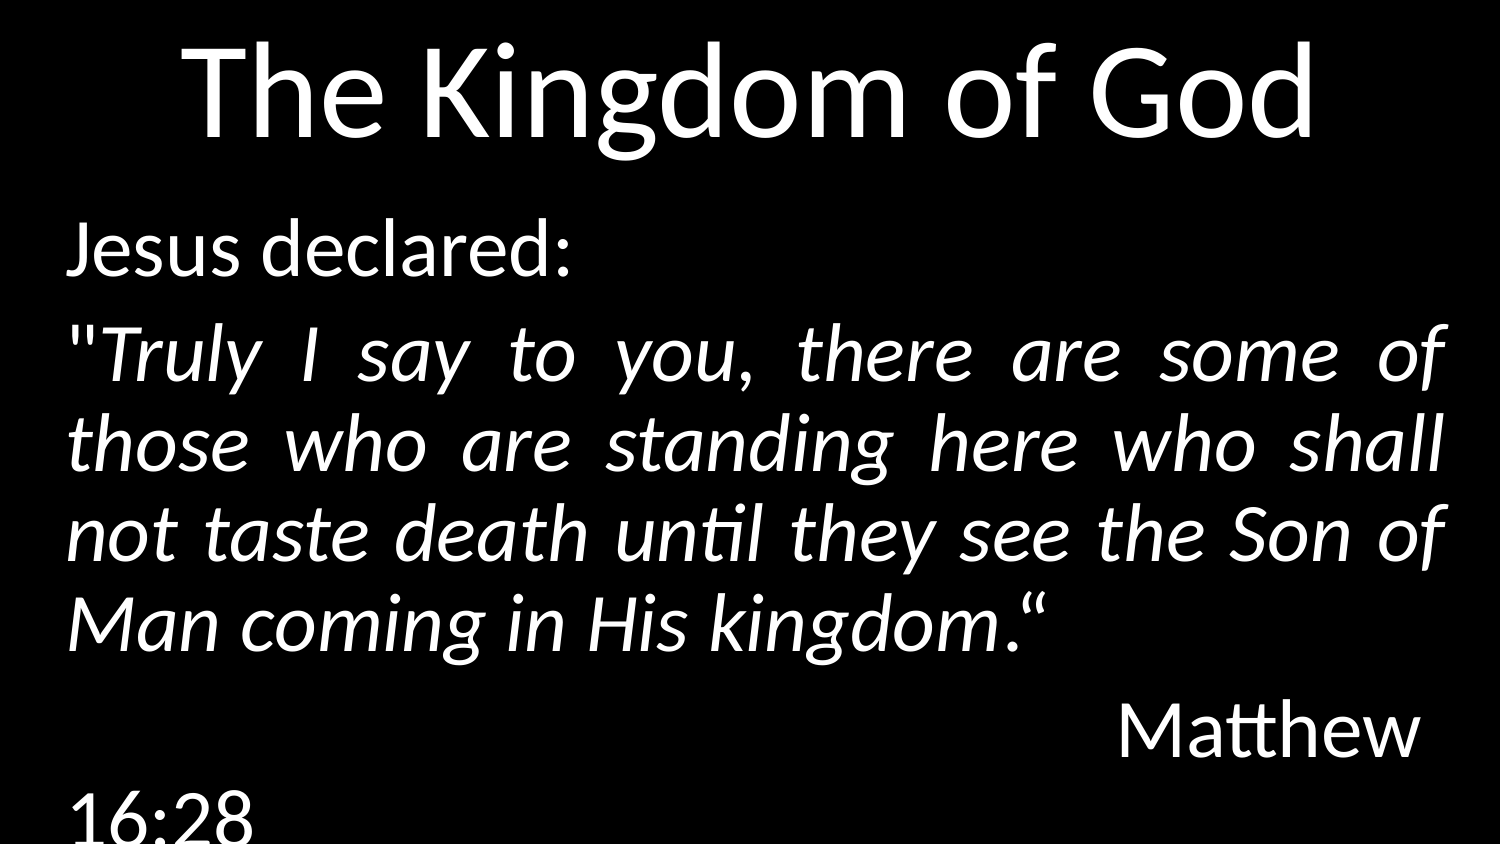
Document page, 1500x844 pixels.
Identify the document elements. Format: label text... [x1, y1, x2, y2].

list Jesus declared: "Truly I say to you, there are some of those who are standing here who shall not taste death until they see the Son of Man coming in His kingdom.“ Matthew 16:28 [50, 196, 1463, 810]
title The Kingdom of God [1, 3, 1500, 183]
